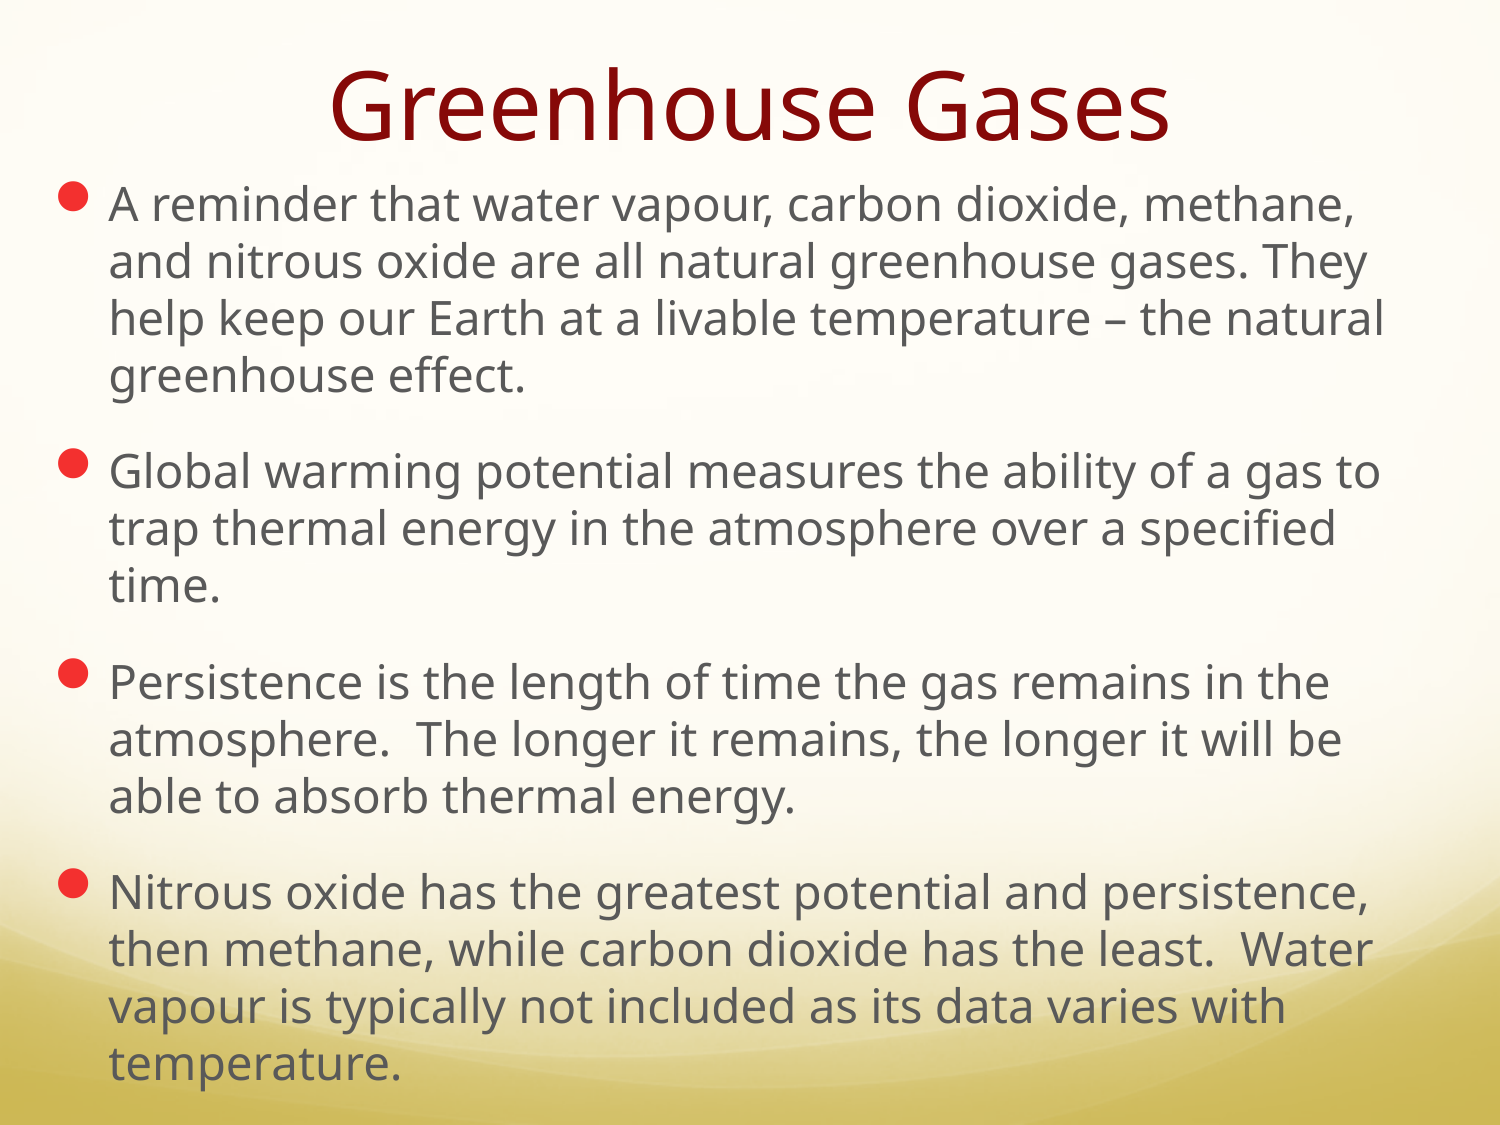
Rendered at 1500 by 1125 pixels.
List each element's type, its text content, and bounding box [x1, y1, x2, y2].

list A reminder that water vapour, carbon dioxide, methane, and nitrous oxide are all natural greenhouse gases. They help keep our Earth at a livable temperature – the natural greenhouse effect. Global warming potential measures the ability of a gas to trap thermal energy in the atmosphere over a specified time. Persistence is the length of time the gas remains in the atmosphere. The longer it remains, the longer it will be able to absorb thermal energy. Nitrous oxide has the greatest potential and persistence, then methane, while carbon dioxide has the least. Water vapour is typically not included as its data varies with temperature. [39, 166, 1467, 1102]
title Greenhouse Gases [90, 17, 1410, 166]
